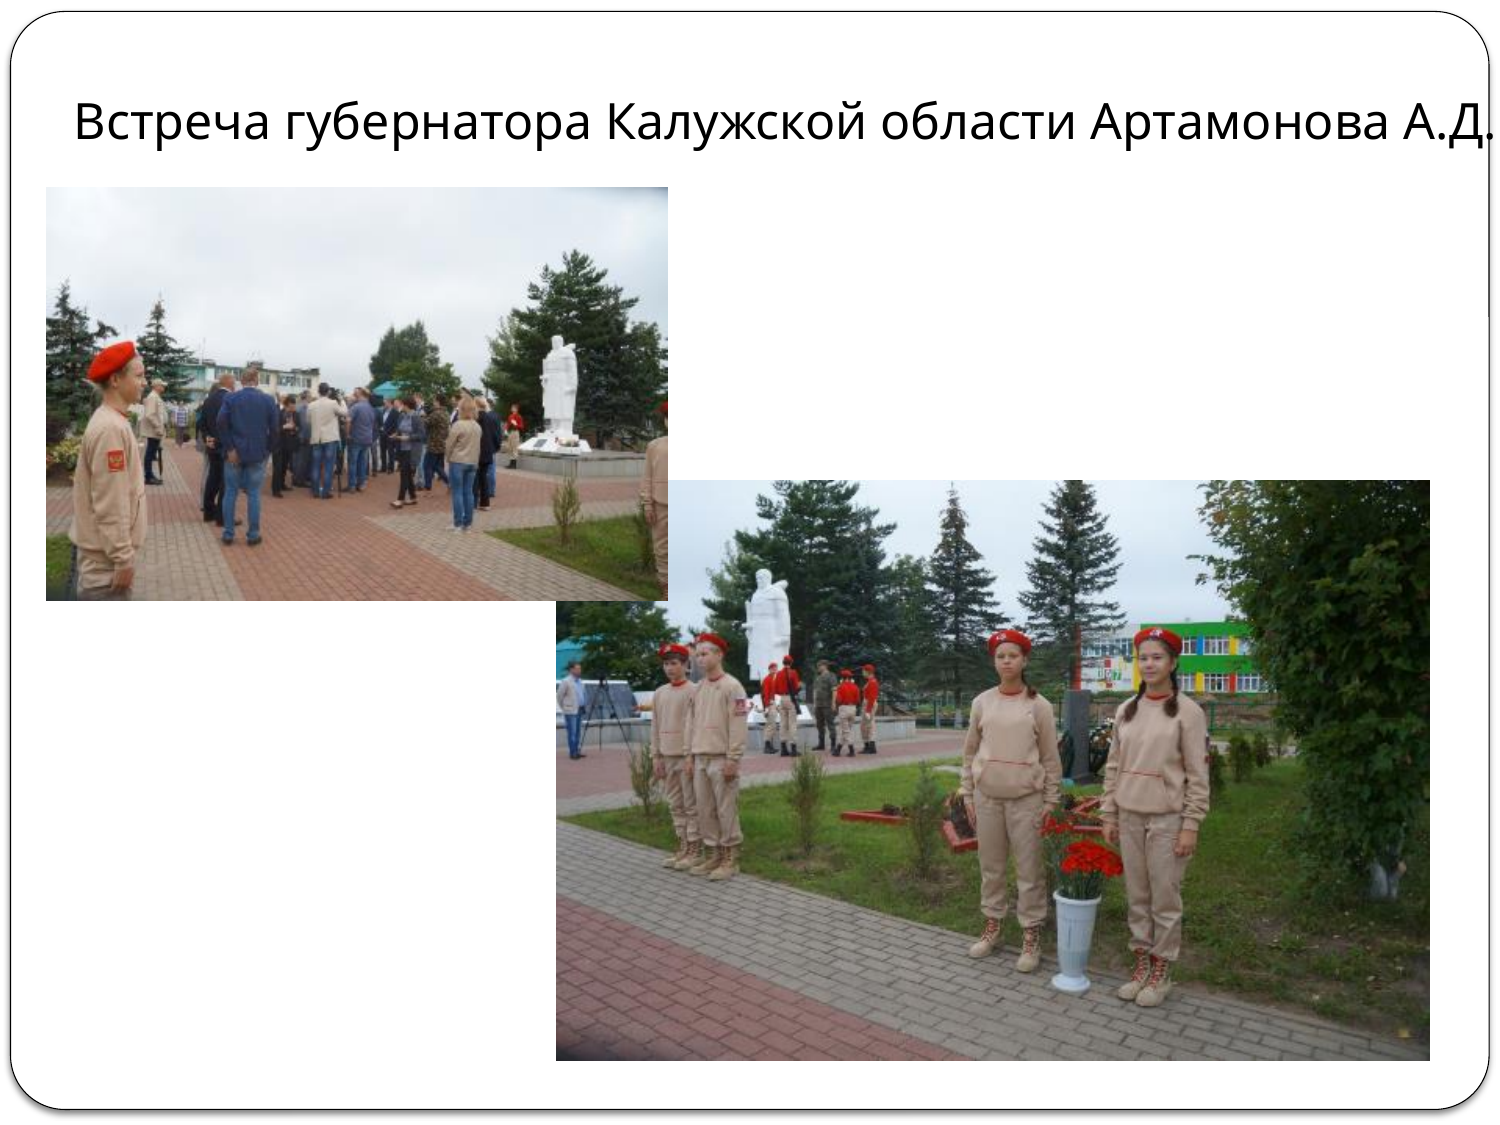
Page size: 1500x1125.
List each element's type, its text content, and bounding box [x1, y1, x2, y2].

picture [46, 187, 1430, 1062]
text_box Встреча губернатора Калужской области Артамонова А.Д. [58, 81, 1500, 157]
